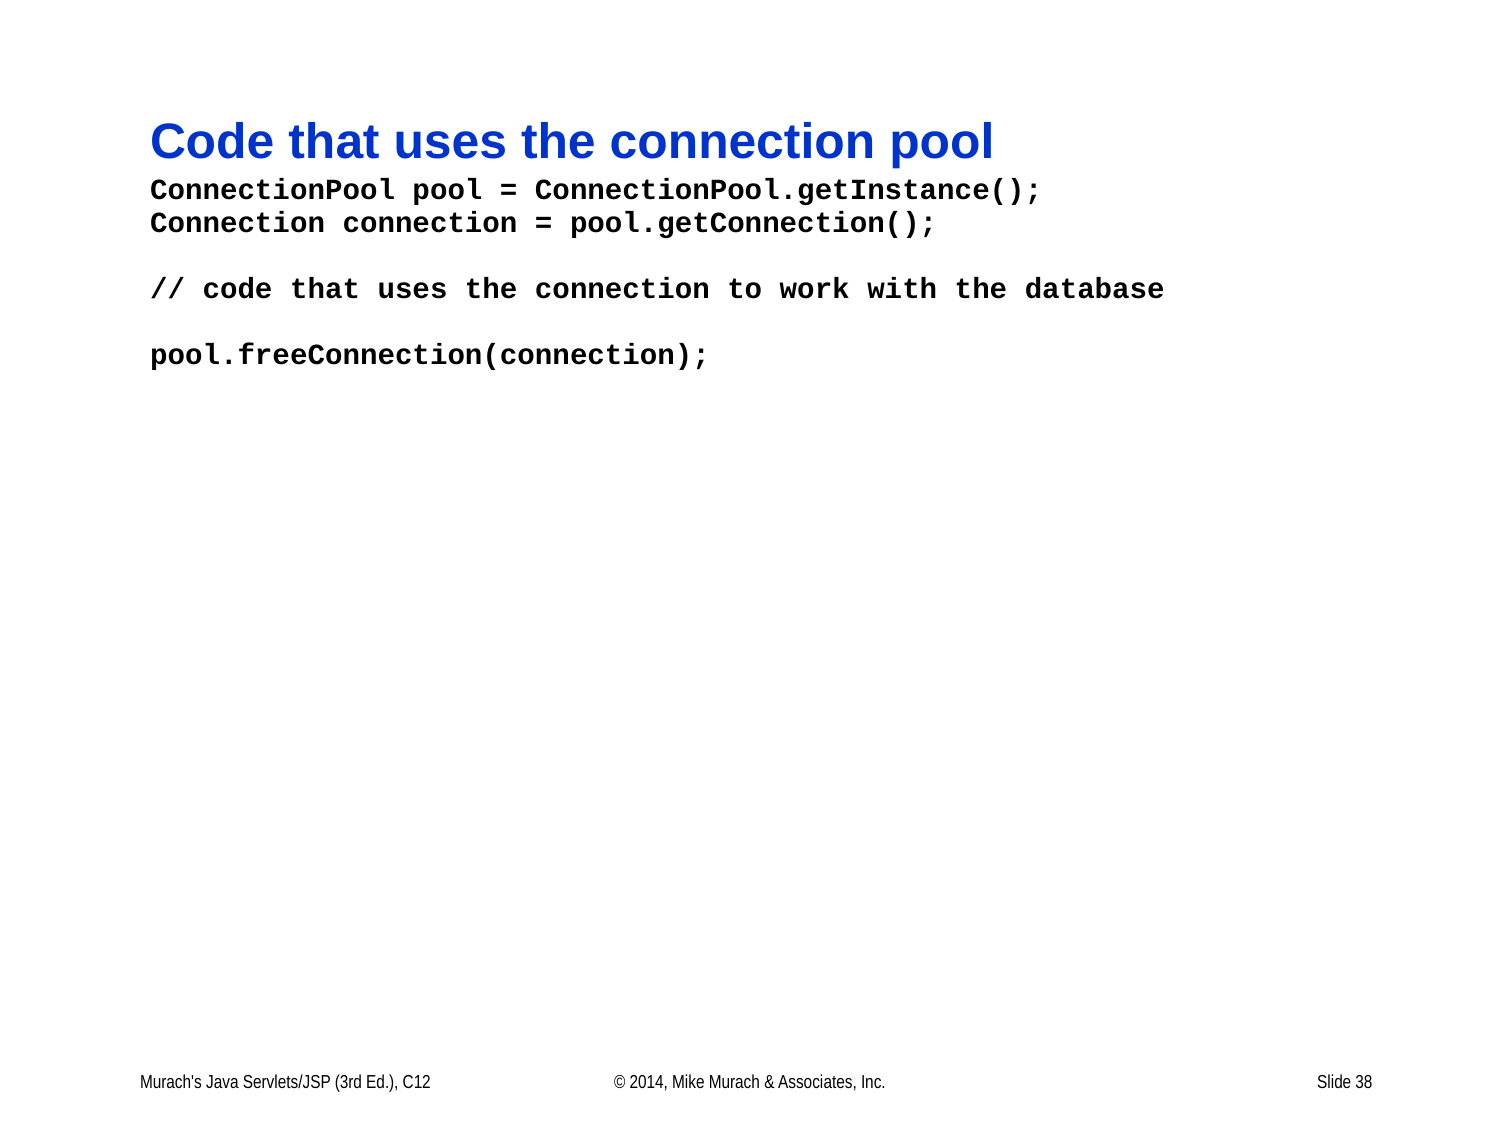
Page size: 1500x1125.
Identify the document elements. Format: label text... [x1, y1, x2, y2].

footer © 2014, Mike Murach & Associates, Inc. [474, 1025, 1025, 1100]
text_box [149, 174, 1348, 454]
slide_number Murach's Java Servlets/JSP (3rd Ed.), C12 [125, 1025, 450, 1100]
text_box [149, 112, 1347, 174]
slide_number Slide 38 [1074, 1025, 1388, 1100]
